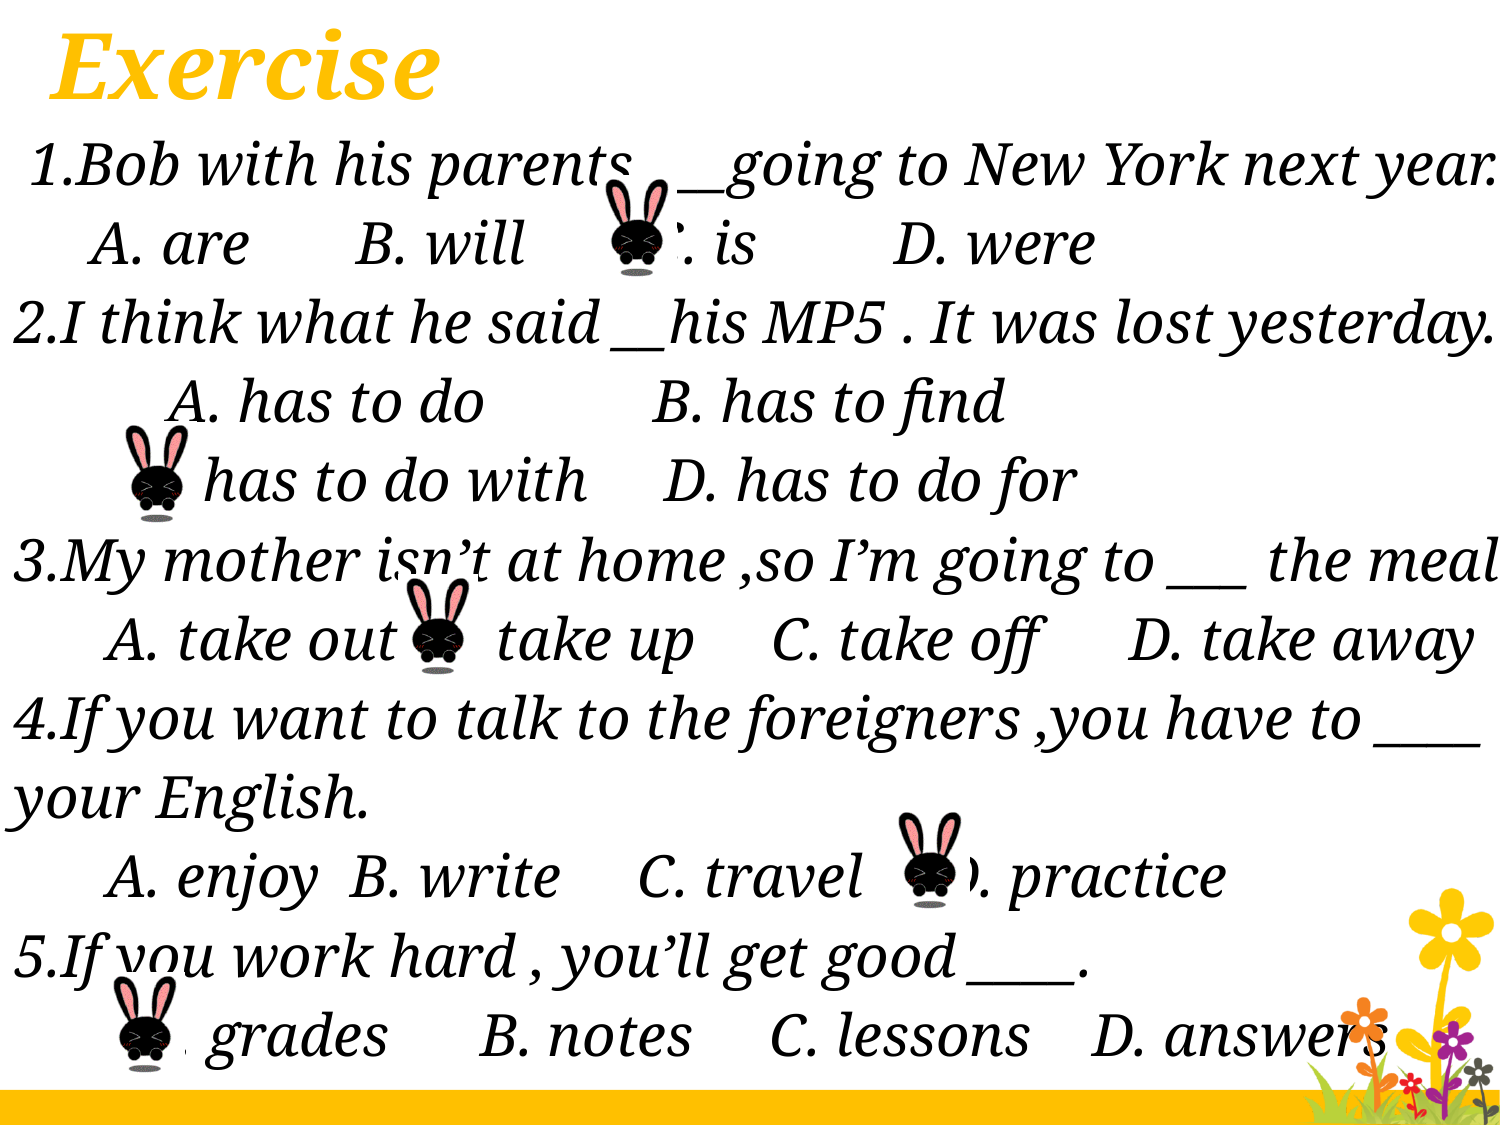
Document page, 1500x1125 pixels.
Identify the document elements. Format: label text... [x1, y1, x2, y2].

picture [890, 808, 970, 915]
picture [105, 972, 185, 1079]
picture [1271, 855, 1500, 1125]
picture [398, 573, 478, 680]
text_box 1.Bob with his parents ___going to New York next year. A. are B. will C. is D. were 2.I think what he said __his MP5 . It was lost yesterday. A. has to do B. has to find C. has to do with D. has to do for 3.My mother isn’t at home ,so I’m going to ___ the meal. A. take out B. take up C. take off D. take away 4.If you want to talk to the foreigners ,you have to ____ your English. A. enjoy B. write C. travel D. practice 5.If you work hard , you’ll get good ____. A. grades B. notes C. lessons D. answers [0, 110, 1500, 1076]
text_box Exercise [0, 0, 493, 125]
picture [116, 421, 197, 528]
text_box [0, 1089, 1266, 1125]
picture [597, 175, 677, 282]
